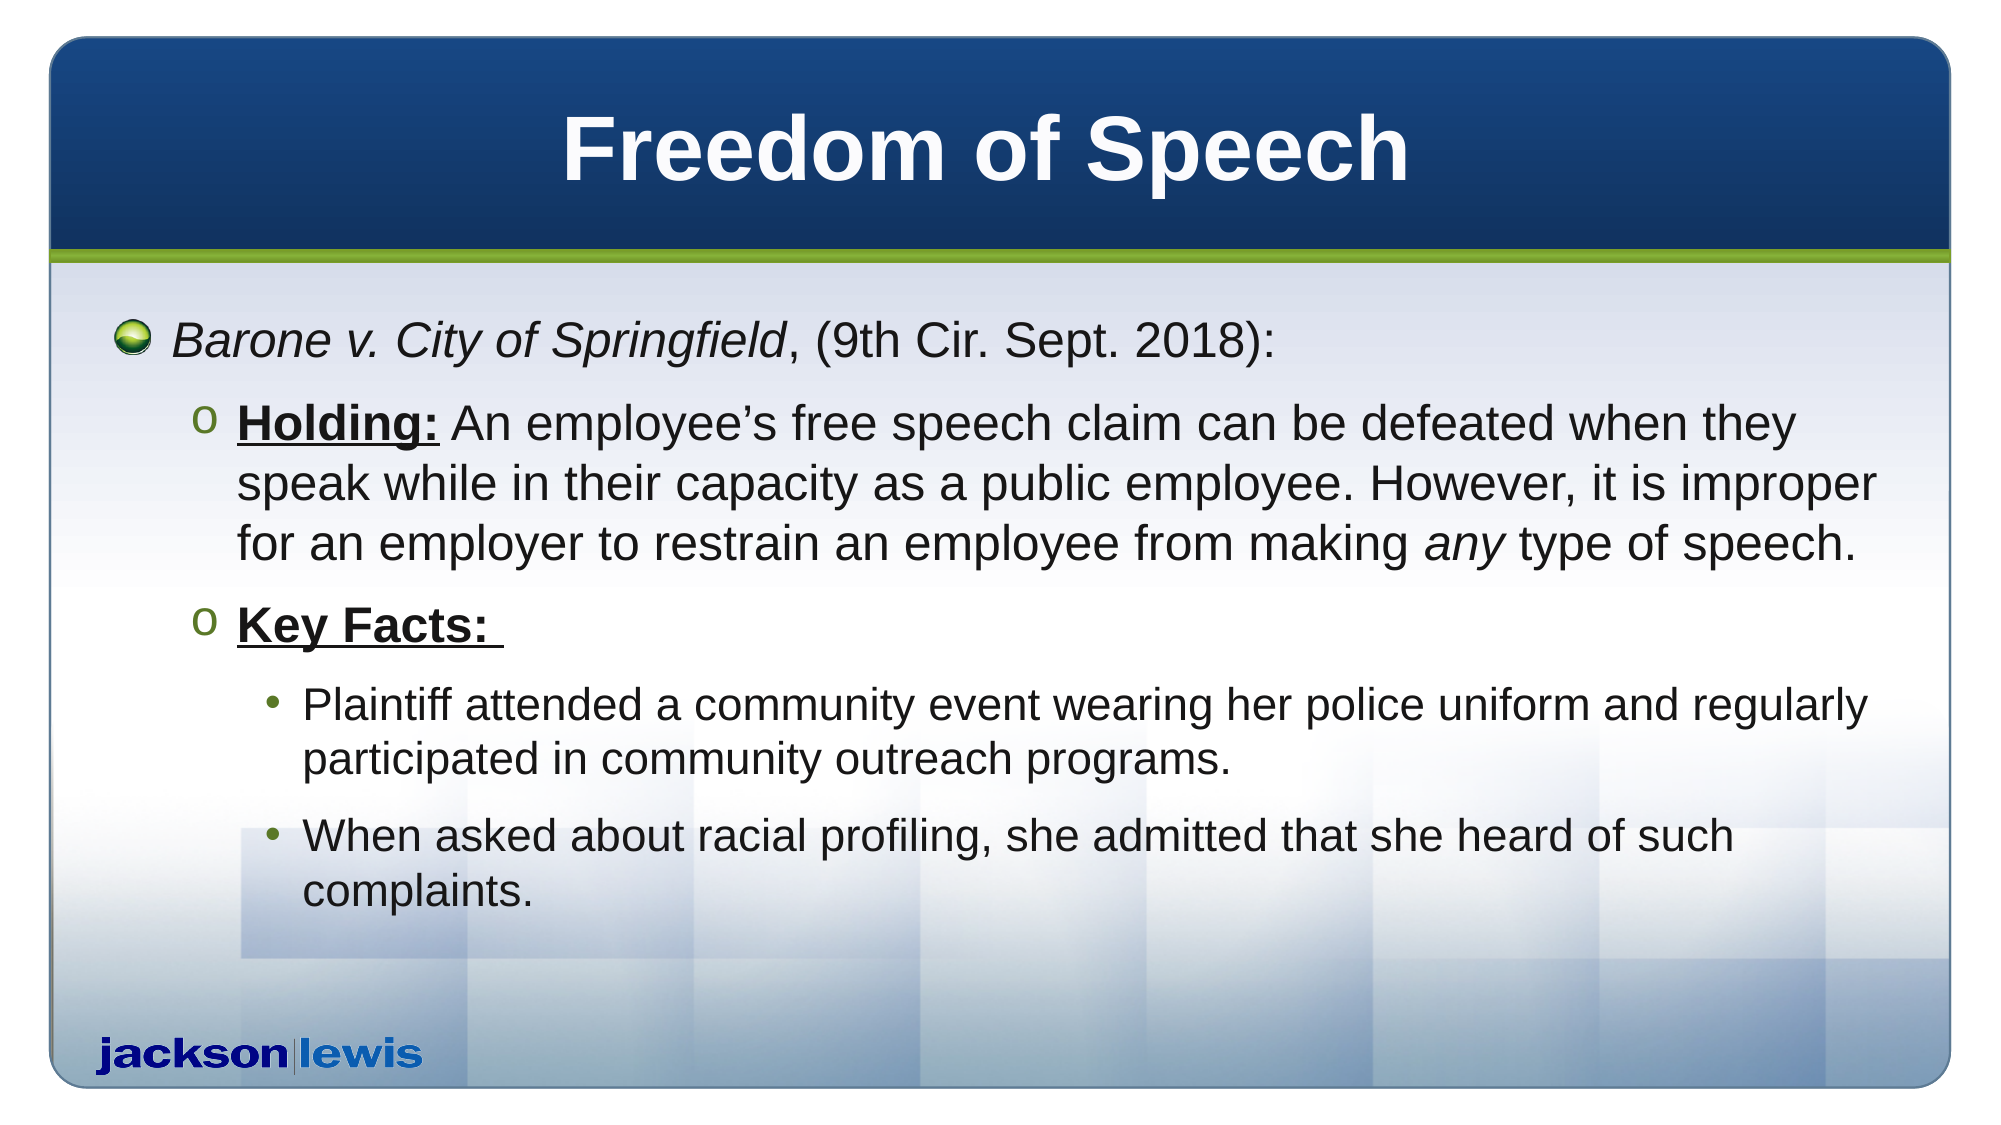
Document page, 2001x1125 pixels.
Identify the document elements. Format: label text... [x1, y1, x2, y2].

list Barone v. City of Springfield, (9th Cir. Sept. 2018): Holding: An employee’s free speech claim can be defeated when they speak while in their capacity as a public employee. However, it is improper for an employer to restrain an employee from making any type of speech. Key Facts: Plaintiff attended a community event wearing her police uniform and regularly participated in community outreach programs. When asked about racial profiling, she admitted that she heard of such complaints. [99, 299, 1901, 1013]
picture [114, 319, 151, 355]
title Freedom of Speech [99, 49, 1901, 238]
picture [51, 699, 1948, 1086]
